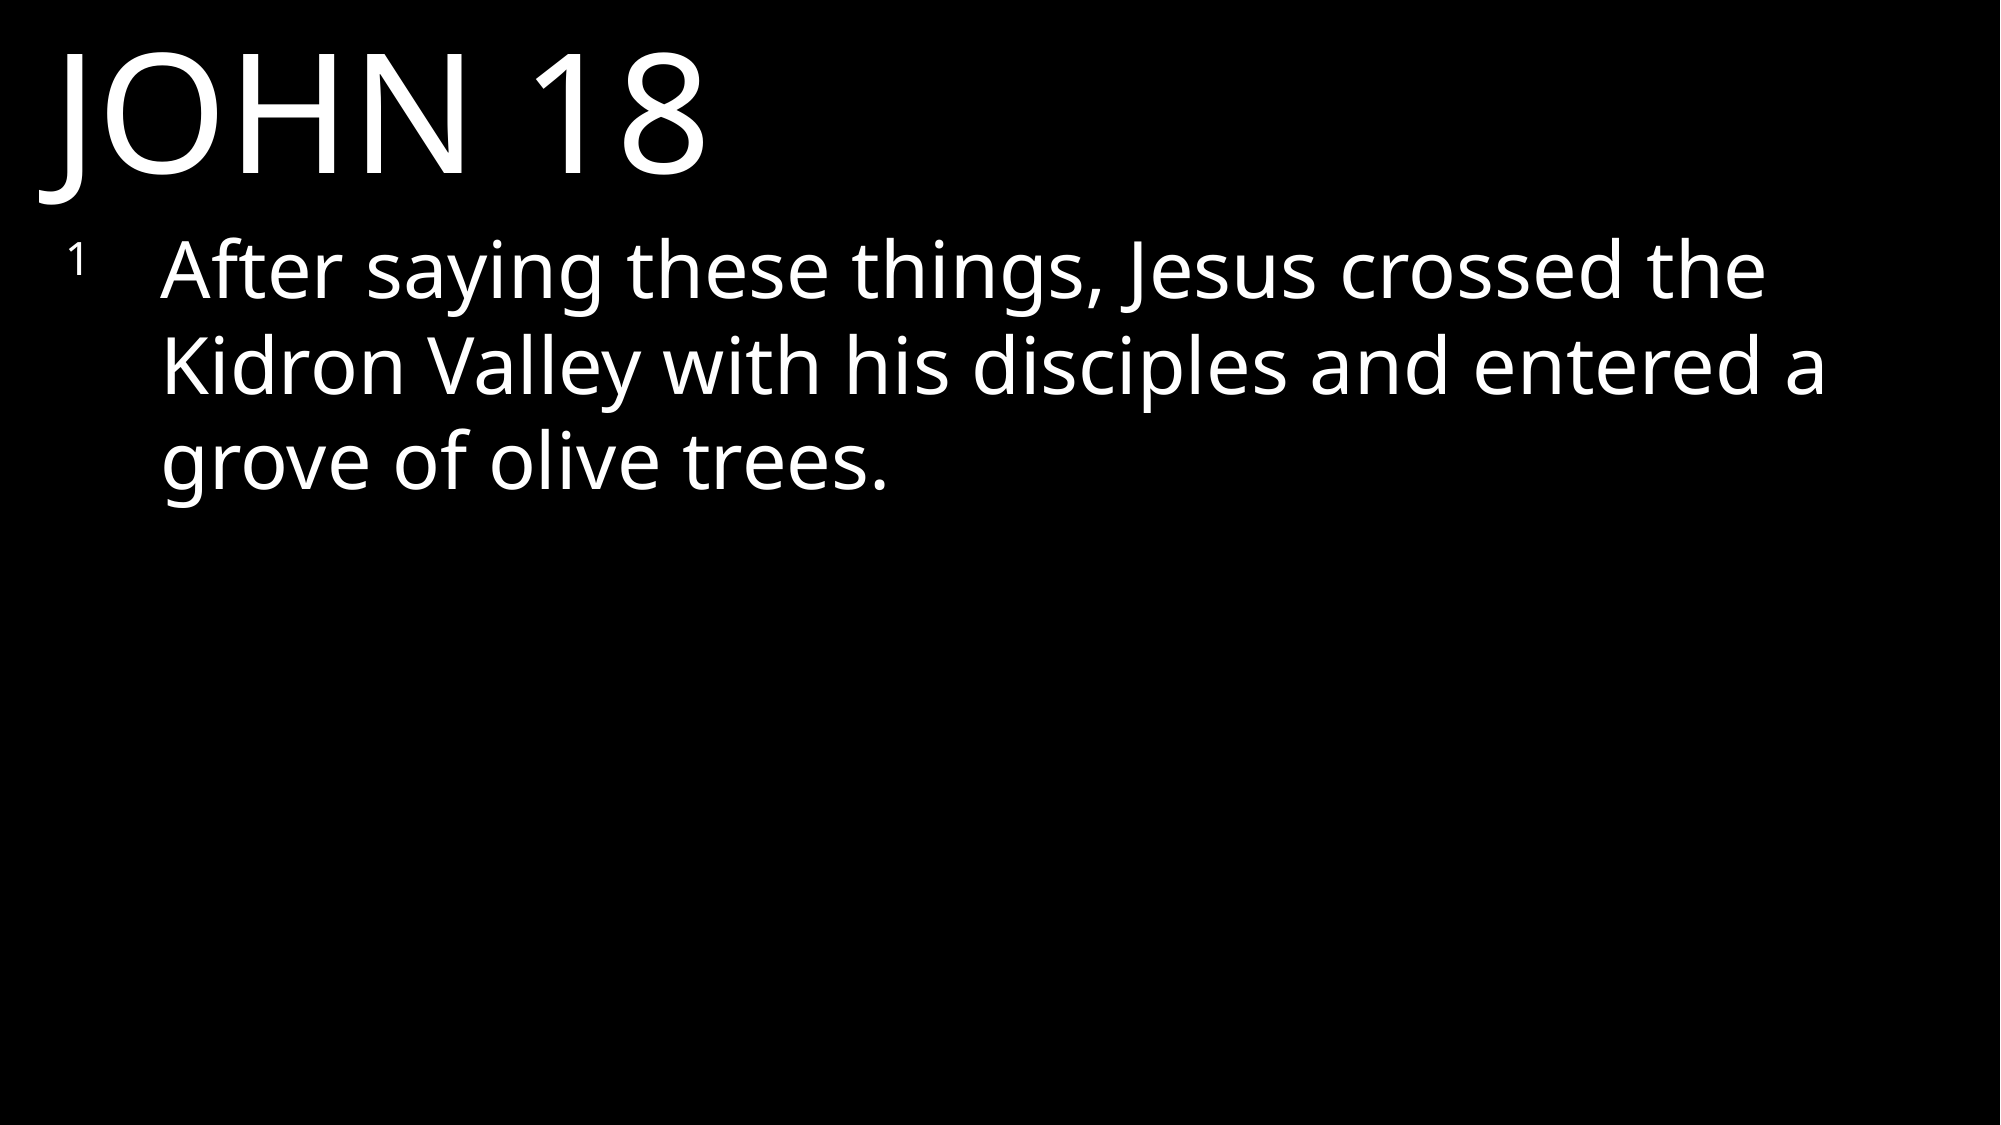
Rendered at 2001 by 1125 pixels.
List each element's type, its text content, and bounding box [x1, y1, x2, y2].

text_box 1 After saying these things, Jesus crossed the Kidron Valley with his disciples and entered a grove of olive trees. [49, 212, 1943, 513]
text_box JOHN 18 [37, 0, 1838, 215]
